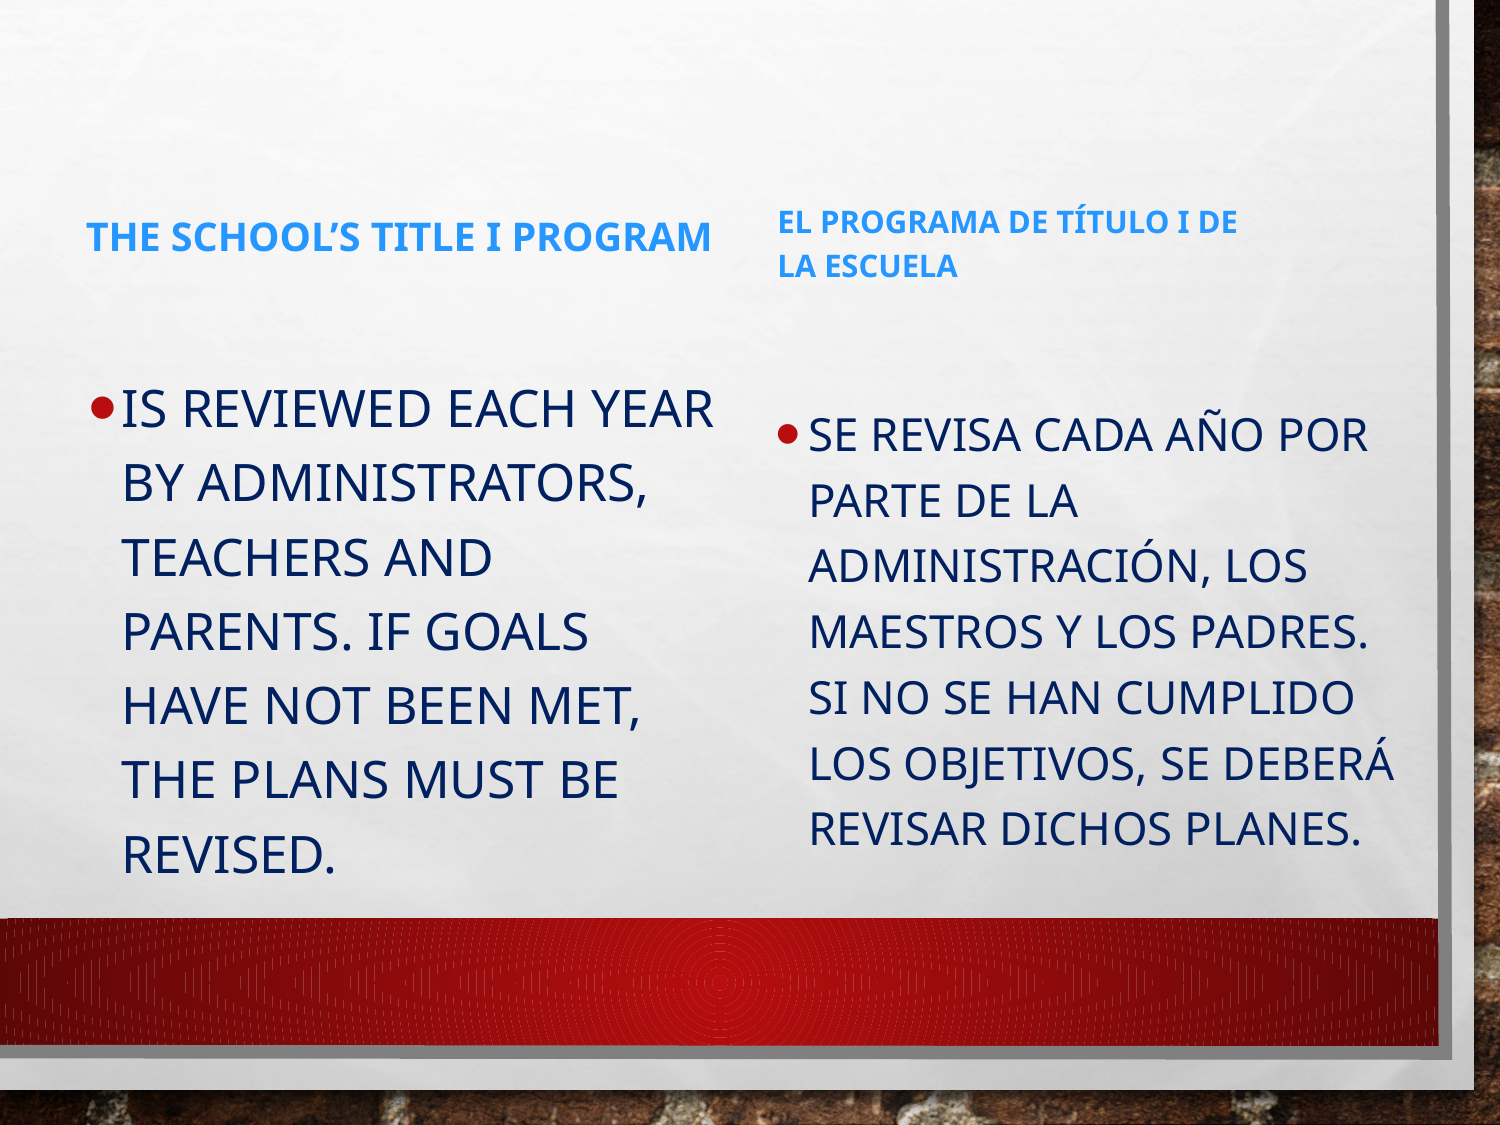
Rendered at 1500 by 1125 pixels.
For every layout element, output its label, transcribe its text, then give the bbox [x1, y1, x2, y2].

list El programa de Título I de la escuela [762, 186, 1426, 292]
picture [0, 0, 1500, 1125]
list Is reviewed each year by administrators, teachers and parents. If goals have not been met, the plans must be revised. [73, 337, 737, 910]
list Se revisa cada año por parte de la administración, los maestros y los padres. Si no se han cumplido los objetivos, se deberá revisar dichos planes. [760, 387, 1424, 911]
list The School’s Title I program [70, 161, 734, 267]
